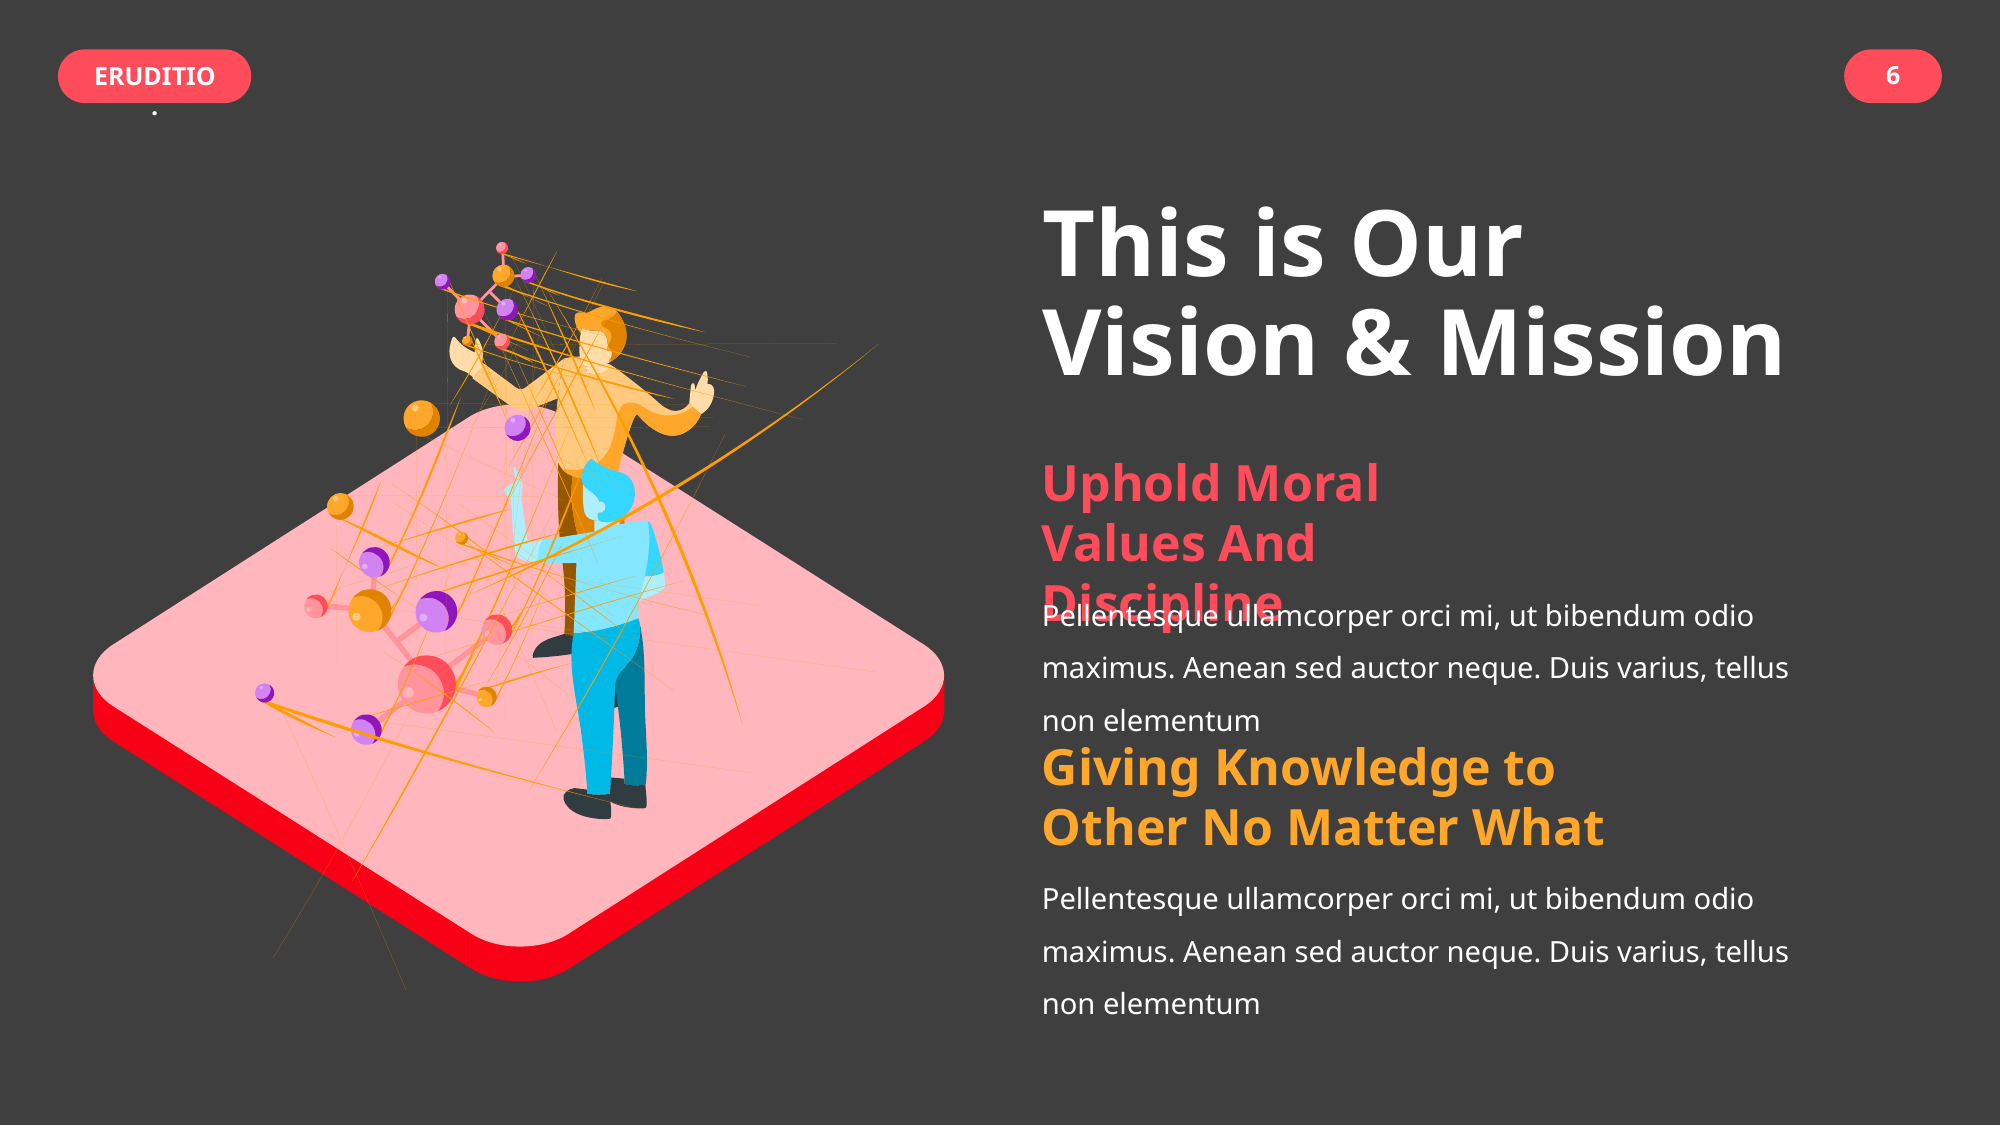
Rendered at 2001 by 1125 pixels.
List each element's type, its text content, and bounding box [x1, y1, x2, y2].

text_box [455, 531, 468, 545]
text_box Uphold Moral Values And Discipline [1027, 444, 1558, 572]
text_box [403, 400, 440, 437]
slide_number 6 [1855, 46, 1931, 107]
text_box Pellentesque ullamcorper orci mi, ut bibendum odio maximus. Aenean sed auctor neque. Duis varius, tellus non elementum [1027, 572, 1848, 745]
text_box Pellentesque ullamcorper orci mi, ut bibendum odio maximus. Aenean sed auctor neque. Duis varius, tellus non elementum [1027, 855, 1848, 1028]
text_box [503, 458, 665, 819]
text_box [449, 306, 714, 708]
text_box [306, 545, 504, 757]
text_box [93, 404, 943, 979]
text_box Giving Knowledge to Other No Matter What [1027, 727, 1632, 855]
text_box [434, 241, 536, 351]
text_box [326, 493, 354, 520]
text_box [255, 683, 274, 703]
title This is Our Vision & Mission [1027, 138, 2000, 455]
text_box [504, 414, 531, 441]
